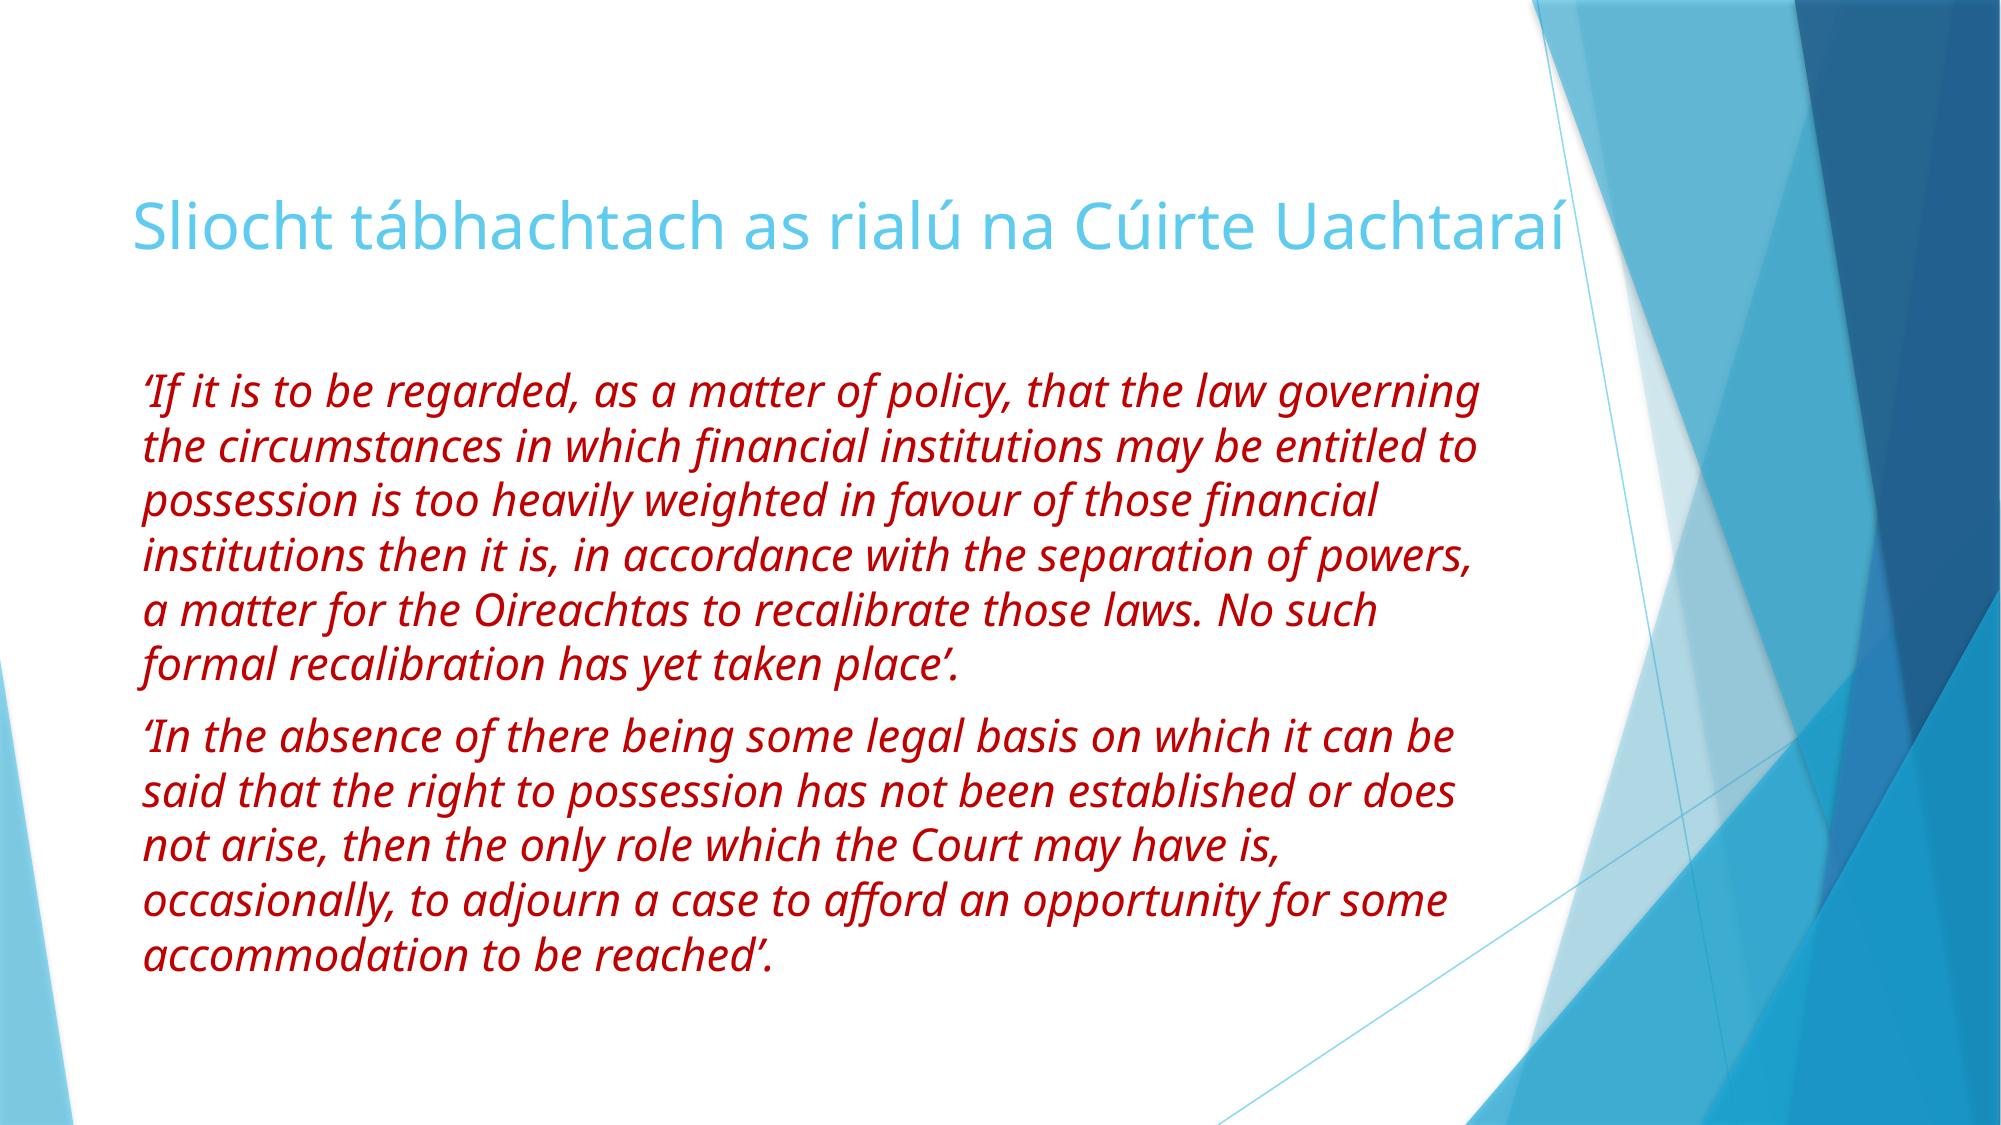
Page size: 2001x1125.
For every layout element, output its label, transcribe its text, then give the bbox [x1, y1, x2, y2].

list ‘If it is to be regarded, as a matter of policy, that the law governing the circumstances in which financial institutions may be entitled to possession is too heavily weighted in favour of those financial institutions then it is, in accordance with the separation of powers, a matter for the Oireachtas to recalibrate those laws. No such formal recalibration has yet taken place’. ‘In the absence of there being some legal basis on which it can be said that the right to possession has not been established or does not arise, then the only role which the Court may have is, occasionally, to adjourn a case to afford an opportunity for some accommodation to be reached’. [111, 354, 1522, 992]
title Sliocht tábhachtach as rialú na Cúirte Uachtaraí [94, 99, 1604, 317]
